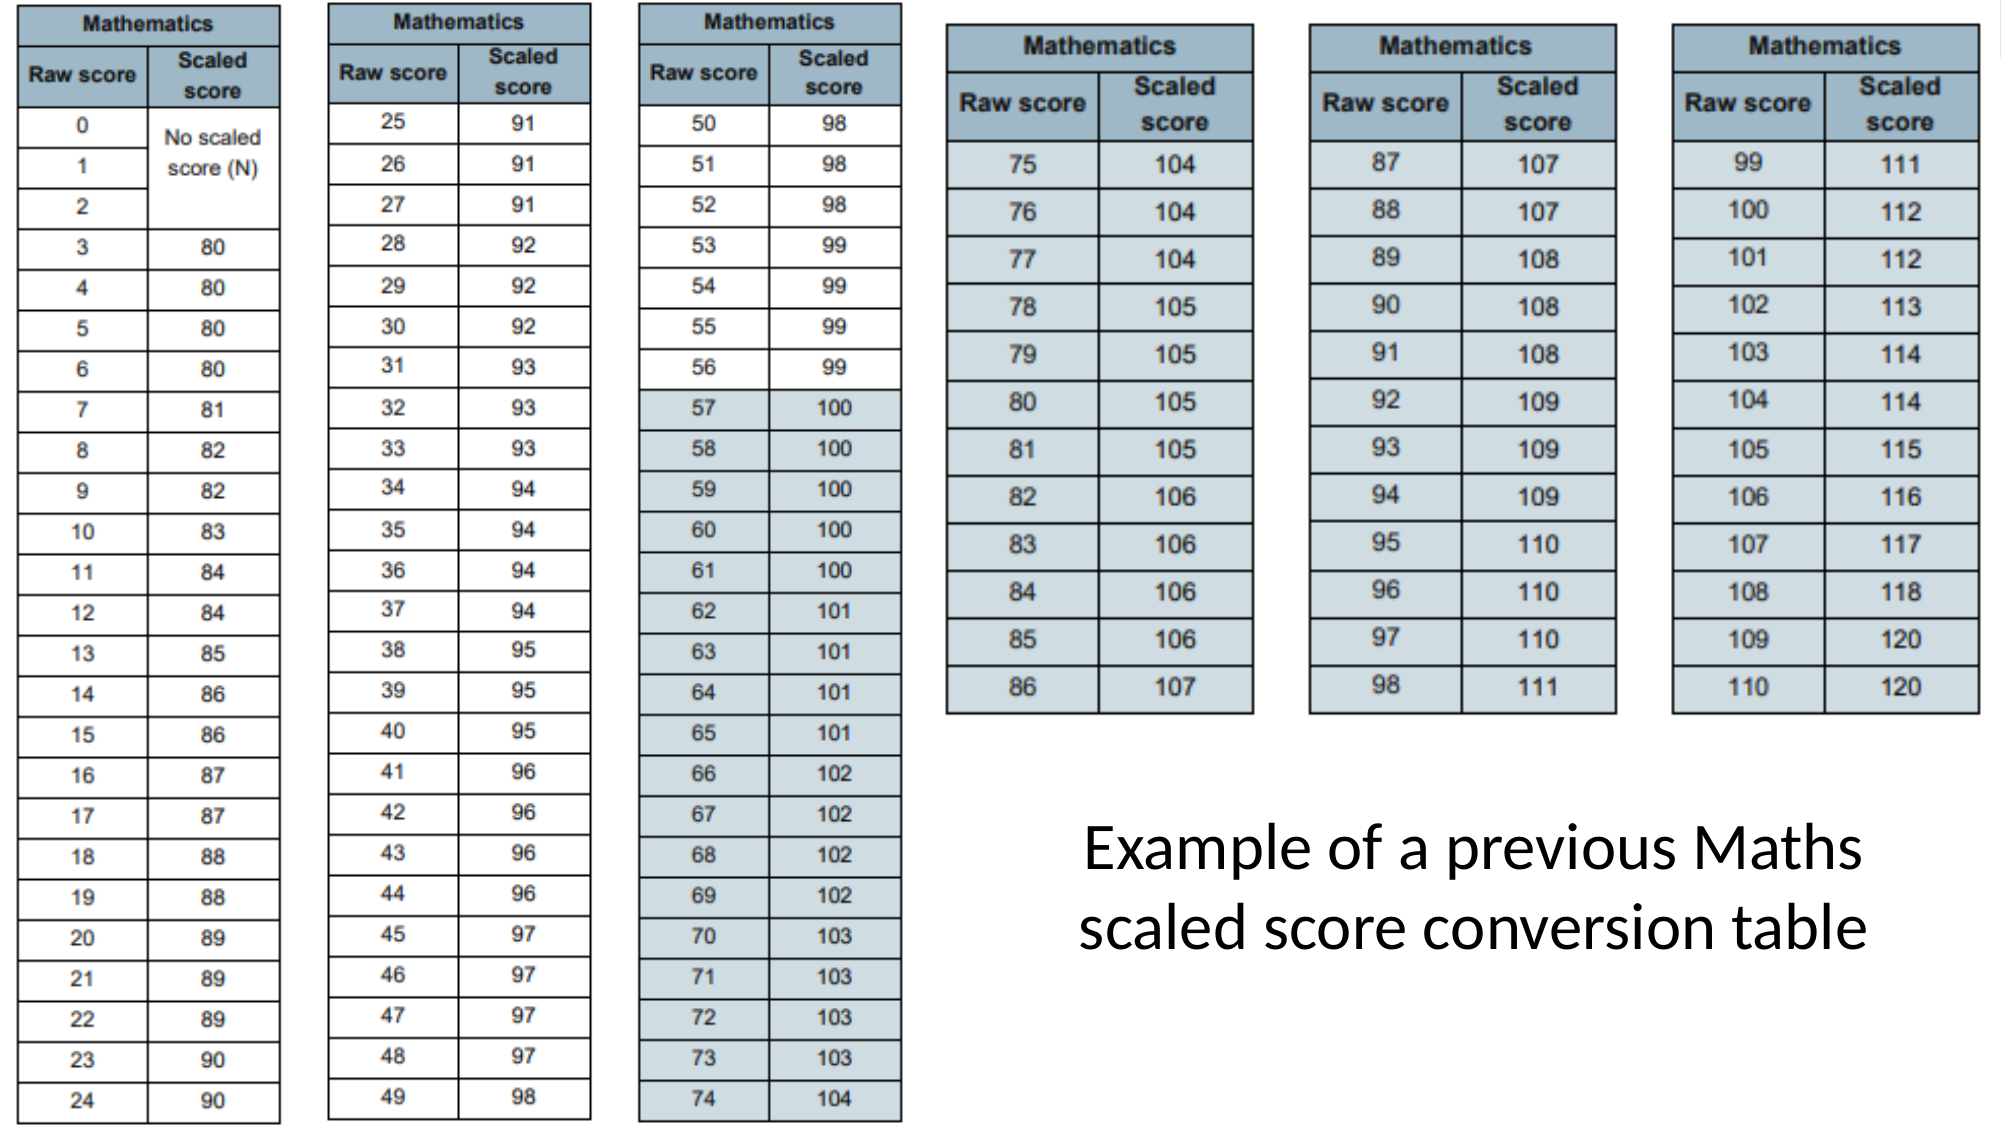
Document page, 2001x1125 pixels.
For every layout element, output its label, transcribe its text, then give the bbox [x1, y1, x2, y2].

text_box Example of a previous Maths scaled score conversion table [1020, 794, 1928, 970]
picture [0, 0, 2001, 1125]
